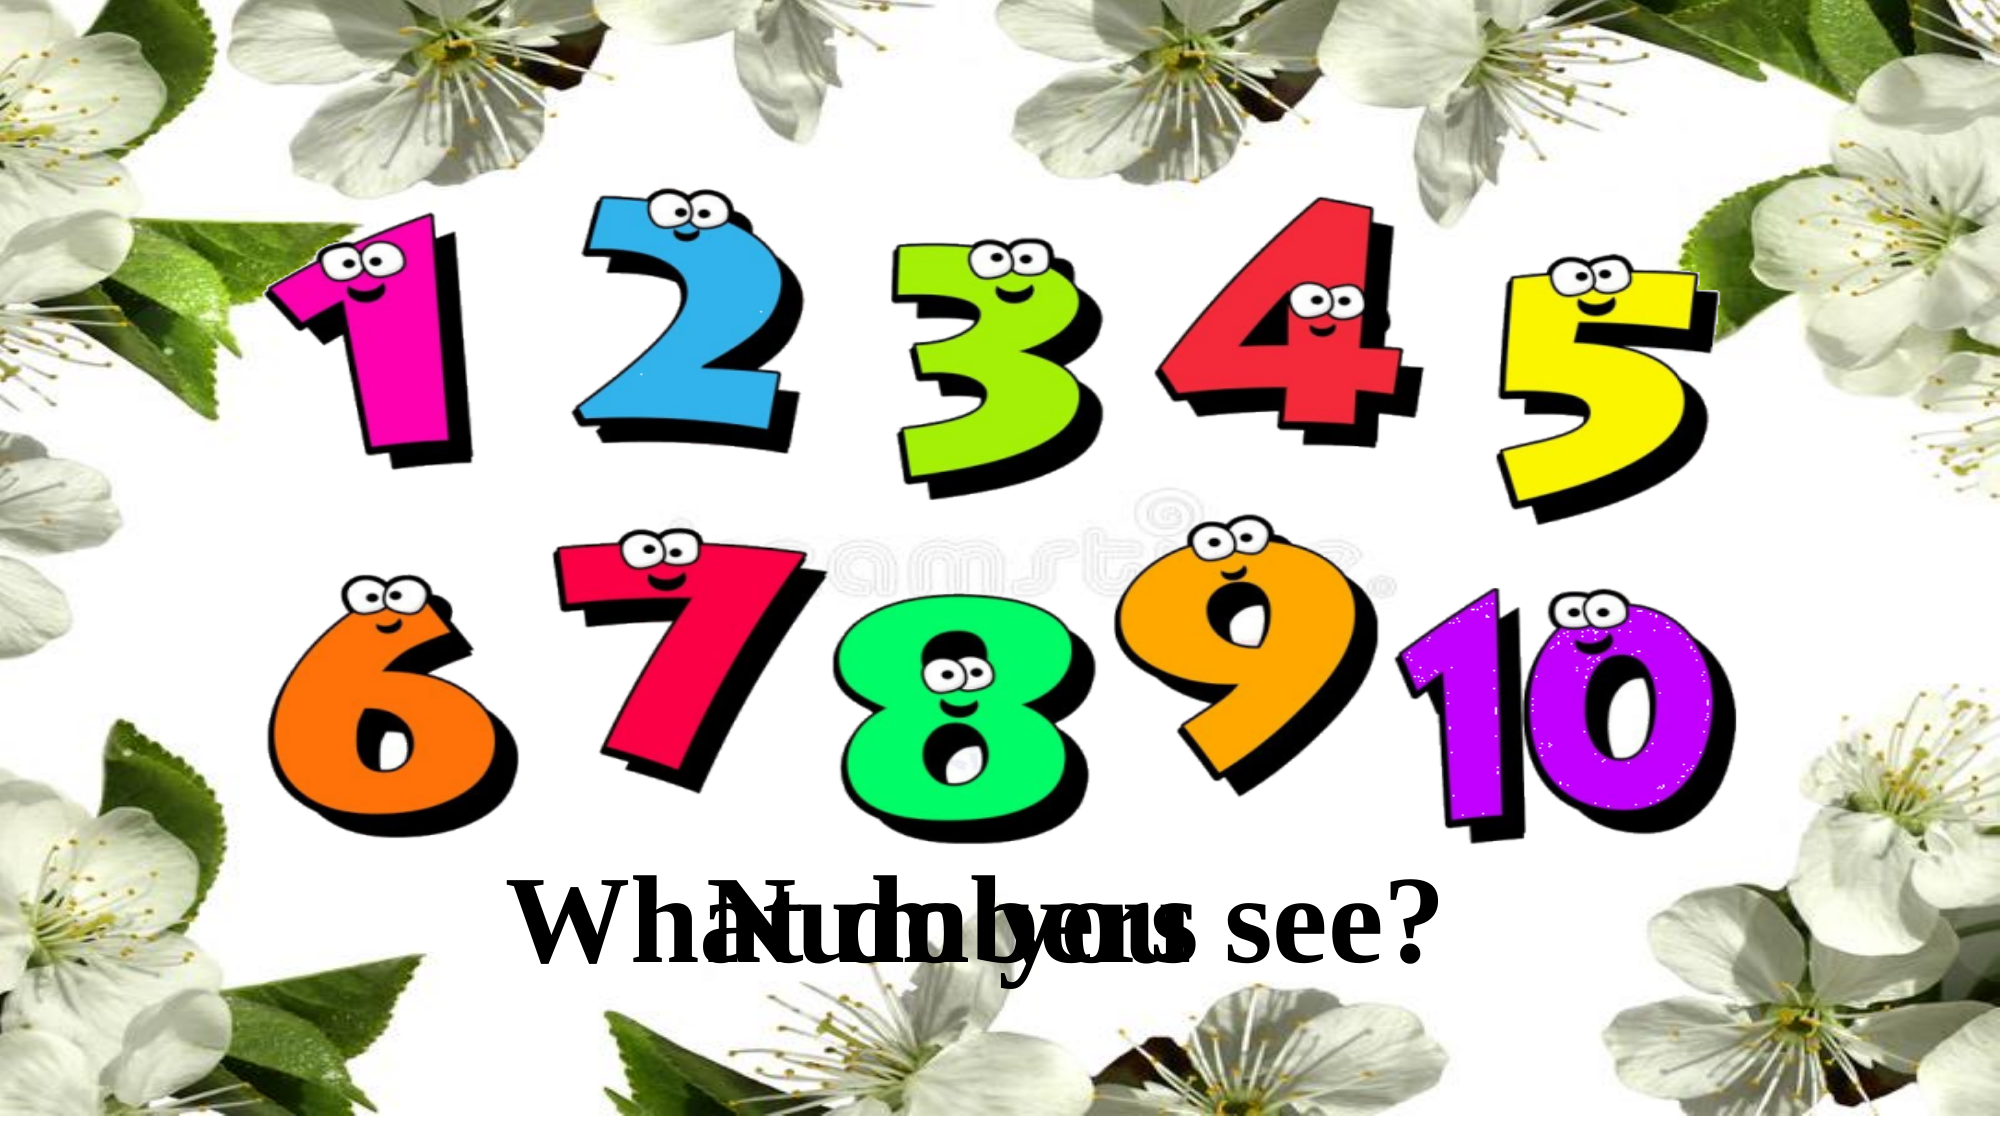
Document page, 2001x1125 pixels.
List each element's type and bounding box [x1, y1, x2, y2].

text_box [0, 0, 2000, 1116]
